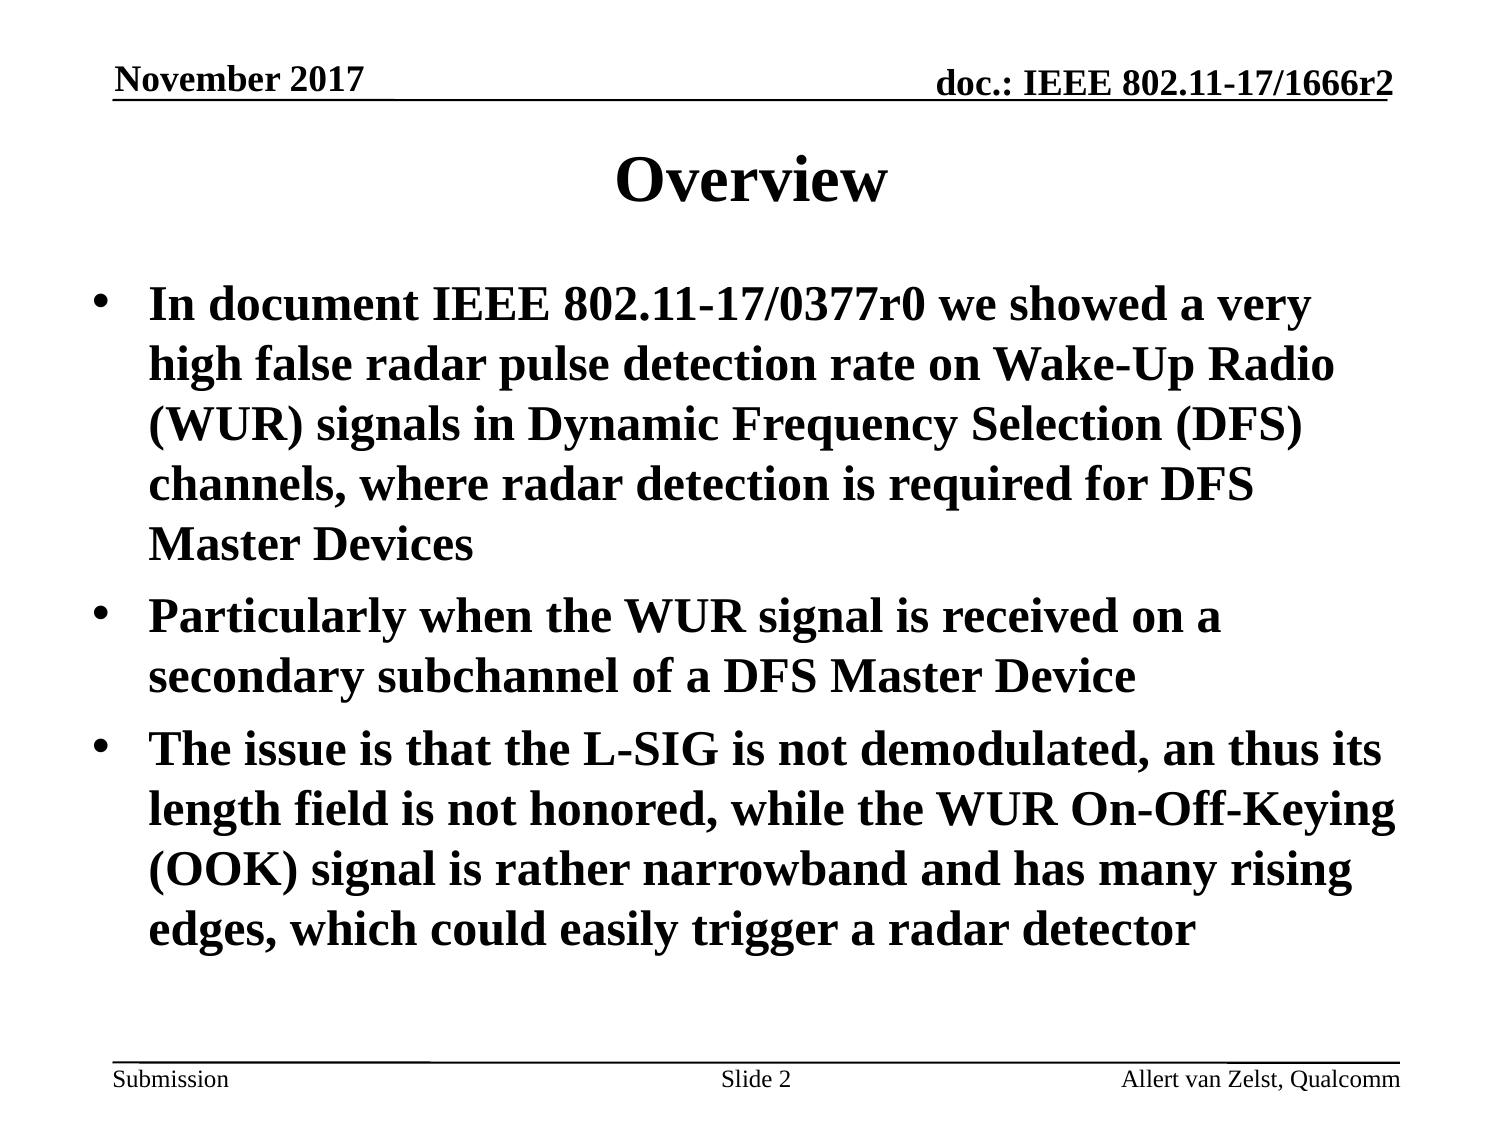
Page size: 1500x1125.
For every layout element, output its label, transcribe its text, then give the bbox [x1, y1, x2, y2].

footer Allert van Zelst, Qualcomm [902, 1061, 1402, 1093]
title Overview [114, 87, 1390, 262]
list In document IEEE 802.11-17/0377r0 we showed a very high false radar pulse detection rate on Wake-Up Radio (WUR) signals in Dynamic Frequency Selection (DFS) channels, where radar detection is required for DFS Master Devices Particularly when the WUR signal is received on a secondary subchannel of a DFS Master Device The issue is that the L-SIG is not demodulated, an thus its length field is not honored, while the WUR On-Off-Keying (OOK) signal is rather narrowband and has many rising edges, which could easily trigger a radar detector [76, 262, 1427, 1026]
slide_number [114, 54, 423, 100]
slide_number Slide 2 [712, 1061, 800, 1123]
